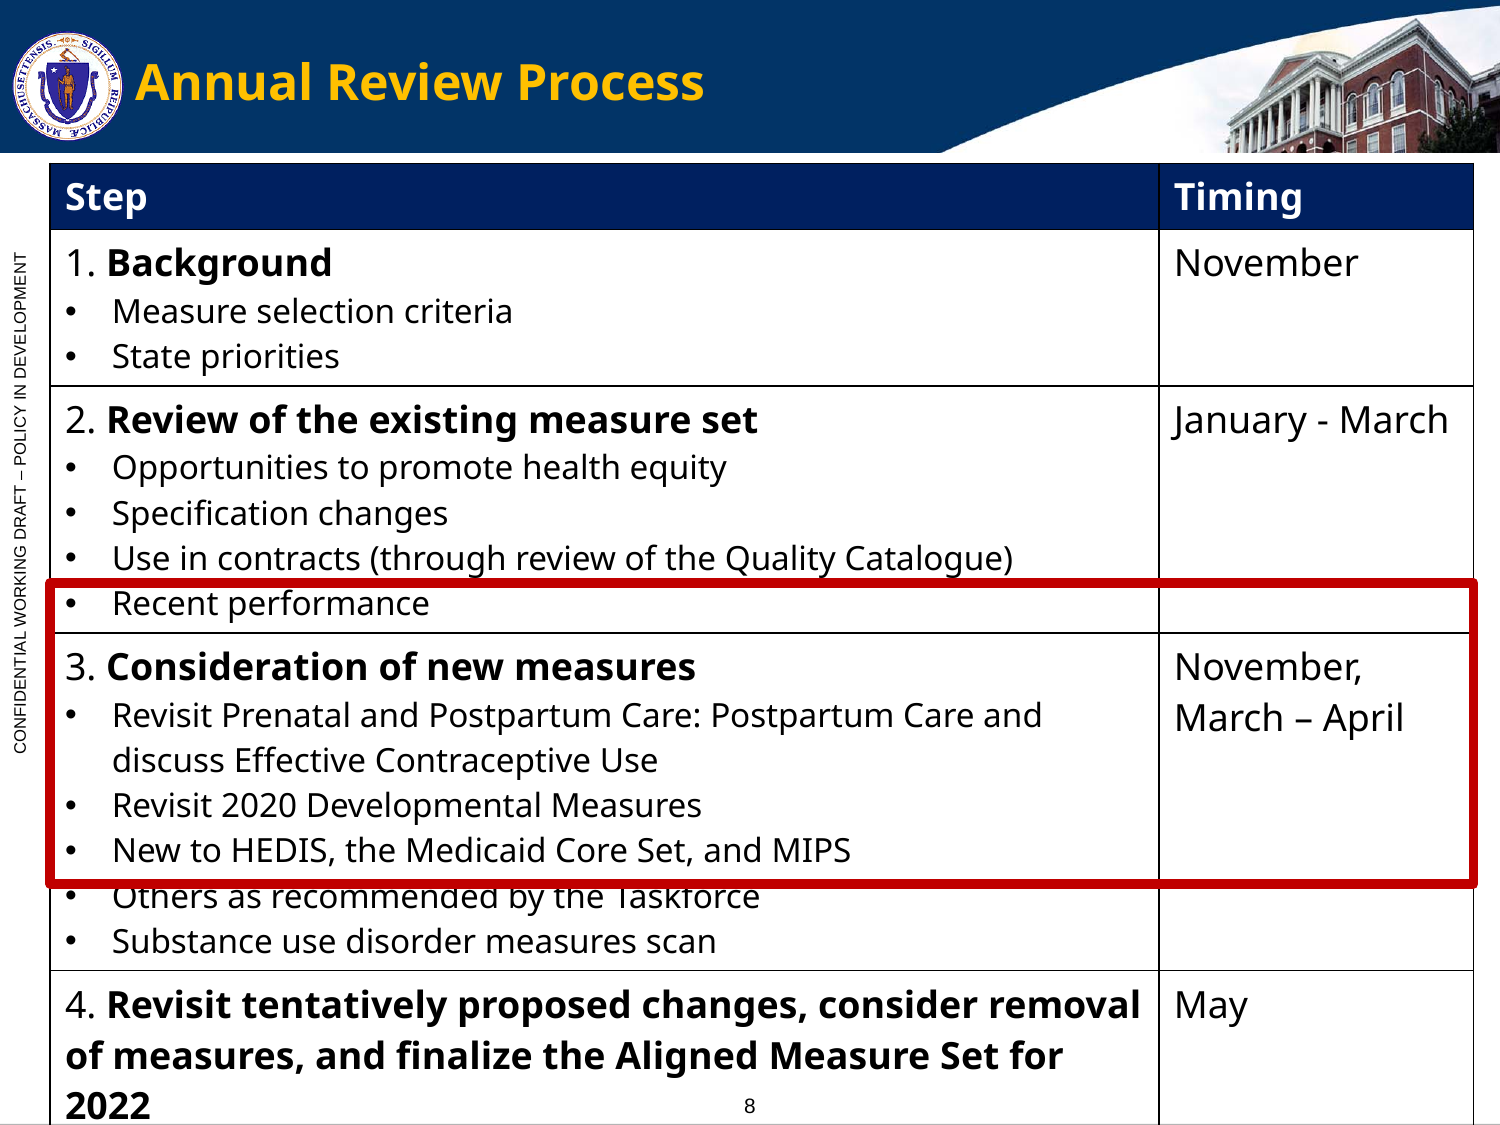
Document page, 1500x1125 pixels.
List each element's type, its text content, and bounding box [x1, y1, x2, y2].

text_box [50, 582, 1474, 884]
picture [0, 0, 1500, 153]
table_cell 4. Revisit tentatively proposed changes, consider removal of measures, and finalize the Aligned Measure Set for 2022 [51, 971, 1158, 1125]
table_cell 2. Review of the existing measure set Opportunities to promote health equity Specification changes Use in contracts (through review of the Quality Catalogue) Recent performance [51, 387, 1158, 582]
table_cell 1. Background Measure selection criteria State priorities [51, 230, 1158, 385]
table_cell January - March [1160, 387, 1473, 582]
table_cell November, March – April [1160, 884, 1473, 970]
table_header Step [51, 164, 1158, 229]
table_cell May [1160, 971, 1473, 1125]
table_cell November [1160, 230, 1473, 385]
table_header Timing [1160, 164, 1473, 229]
table_cell 3. Consideration of new measures Revisit Prenatal and Postpartum Care: Postpartum Care and discuss Effective Contraceptive Use Revisit 2020 Developmental Measures New to HEDIS, the Medicaid Core Set, and MIPS Others as recommended by the Taskforce Substance use disorder measures scan [51, 884, 1158, 970]
title Annual Review Process [120, 17, 1381, 144]
